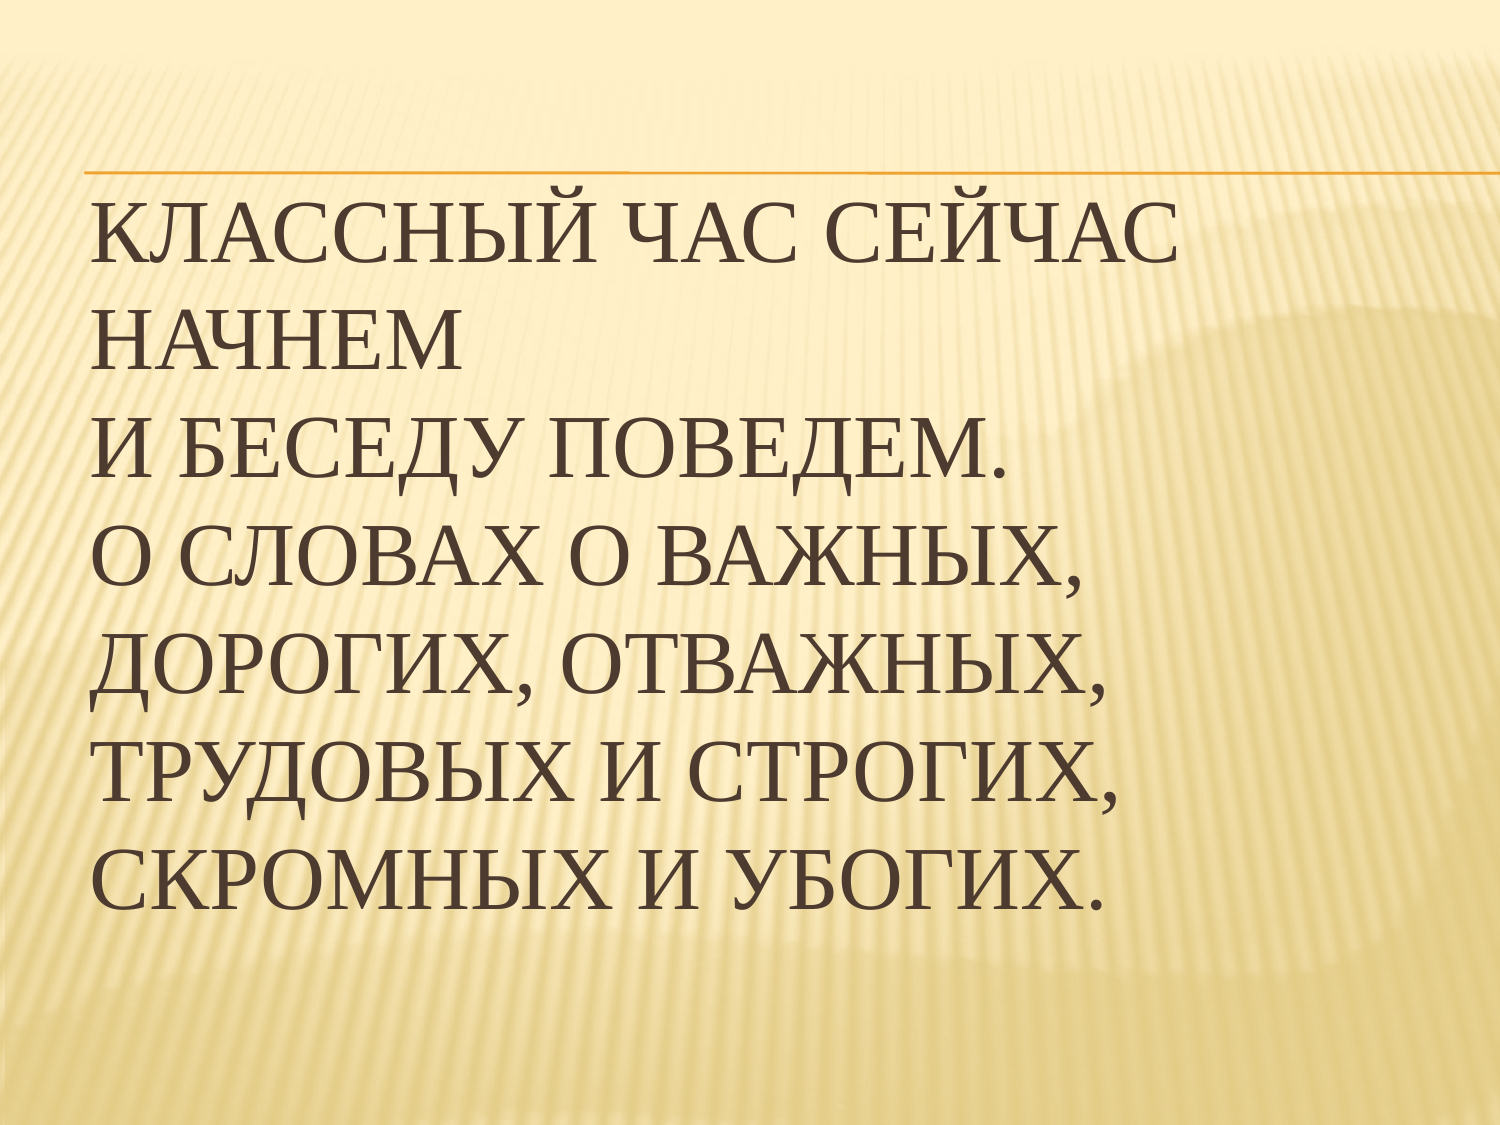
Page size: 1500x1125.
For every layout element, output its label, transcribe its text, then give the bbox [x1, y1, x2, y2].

title Классный час сейчас начнем И беседу поведем. О словах о важных, Дорогих, отважных, Трудовых и строгих, Скромных и убогих. [75, 45, 1425, 1055]
